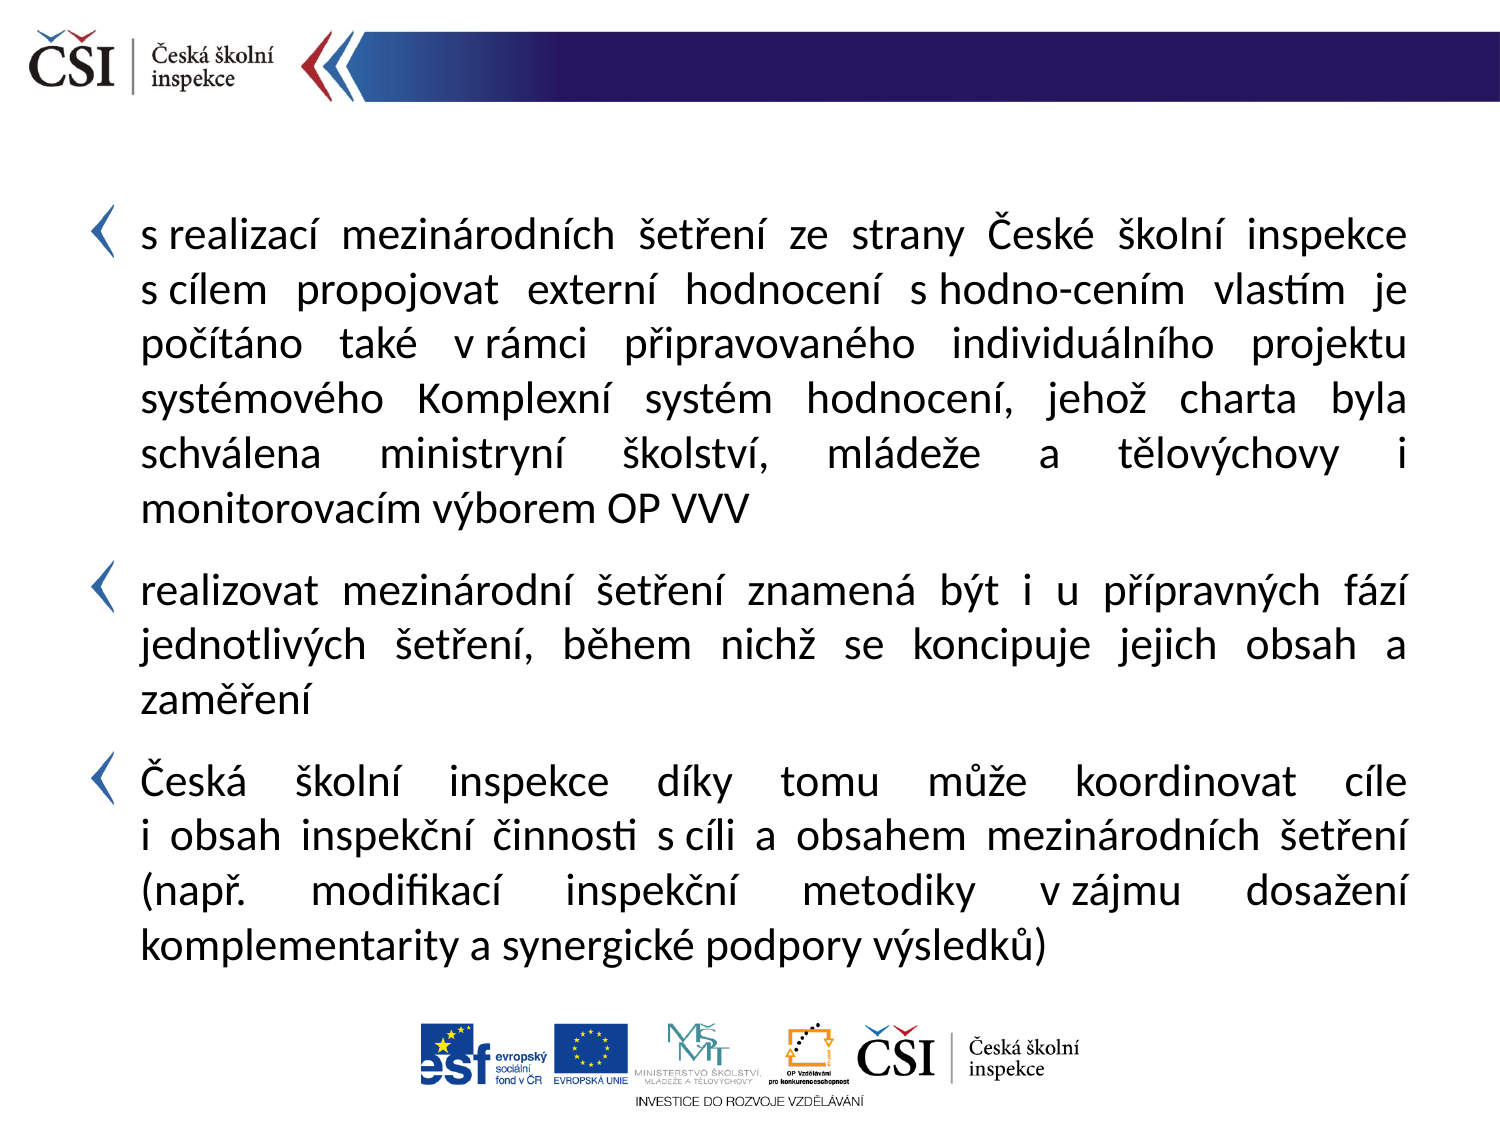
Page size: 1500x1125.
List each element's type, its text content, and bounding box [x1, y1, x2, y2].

picture [91, 560, 114, 613]
picture [91, 204, 114, 258]
picture [91, 751, 114, 805]
picture [29, 30, 1500, 102]
list s realizací mezinárodních šetření ze strany České školní inspekce s cílem propojovat externí hodnocení s hodno-cením vlastím je počítáno také v rámci připravovaného individuálního projektu systémového Komplexní systém hodnocení, jehož charta byla schválena ministryní školství, mládeže a tělovýchovy i monitorovacím výborem OP VVV realizovat mezinárodní šetření znamená být i u přípravných fází jednotlivých šetření, během nichž se koncipuje jejich obsah a zaměření Česká školní inspekce díky tomu může koordinovat cíle i obsah inspekční činnosti s cíli a obsahem mezinárodních šetření (např. modifikací inspekční metodiky v zájmu dosažení komplementarity a synergické podpory výsledků) [76, 196, 1424, 988]
picture [421, 1023, 1079, 1106]
